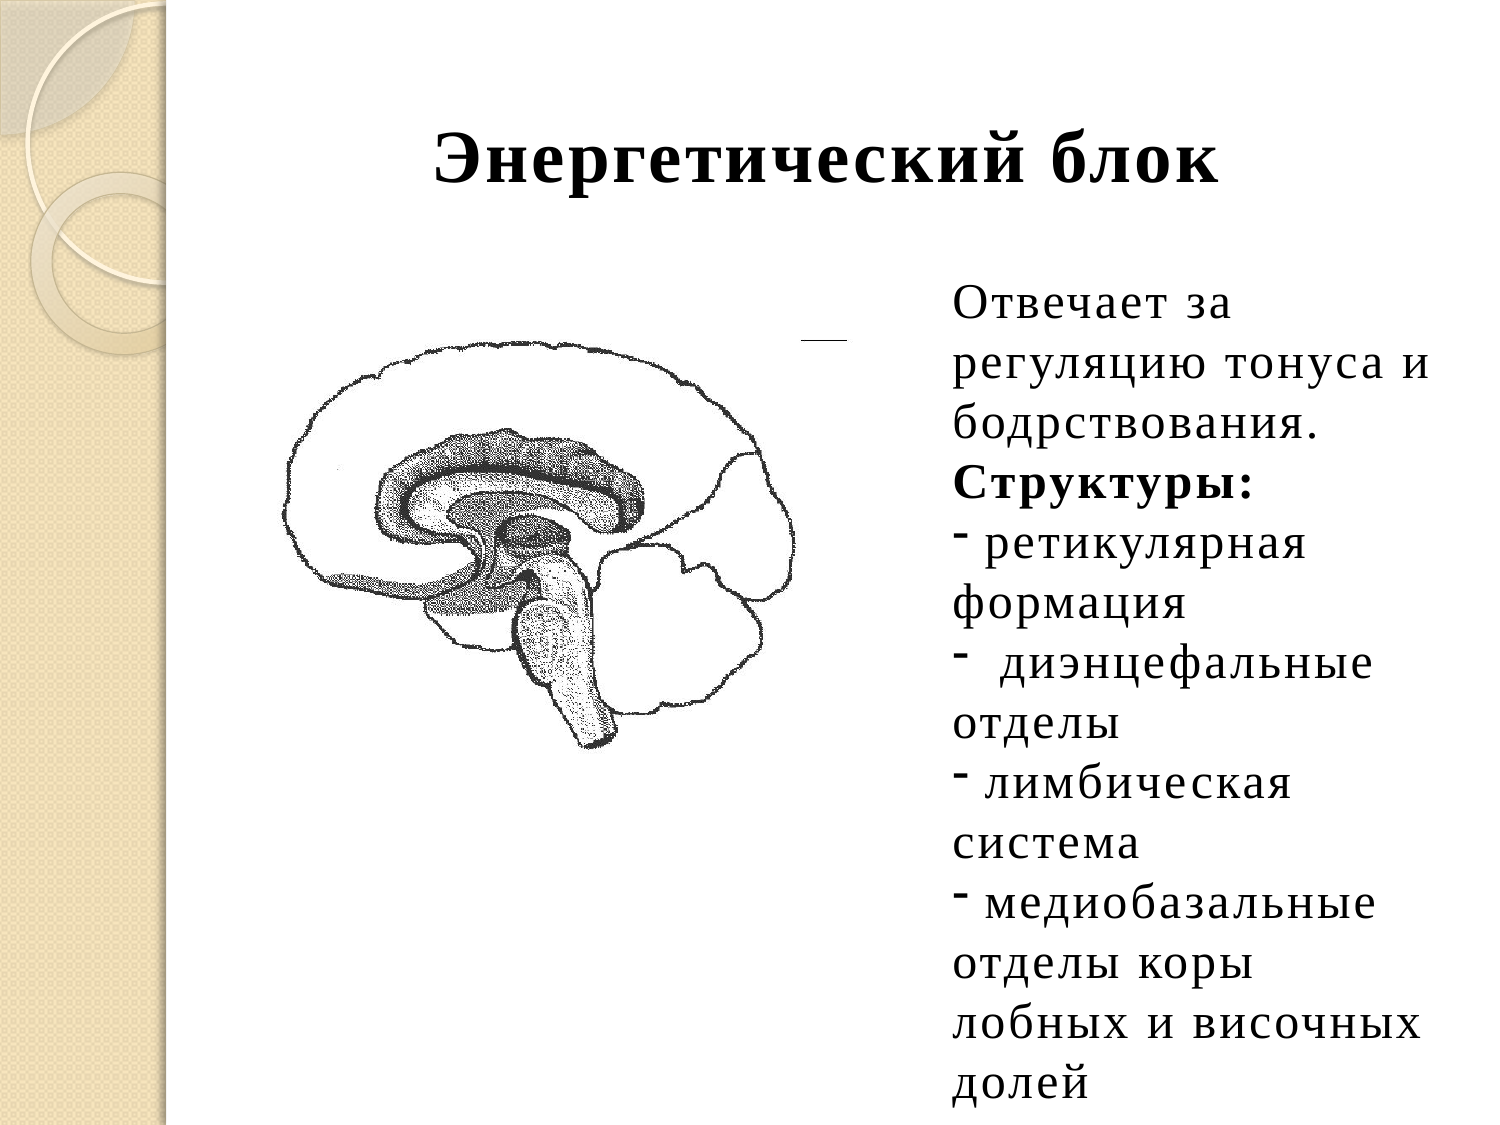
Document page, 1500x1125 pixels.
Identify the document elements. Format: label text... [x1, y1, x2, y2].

picture [210, 339, 880, 755]
text_box Отвечает за регуляцию тонуса и бодрствования. Структуры: ретикулярная формация диэнцефальные отделы лимбическая система медиобазальные отделы коры лобных и височных долей [937, 261, 1454, 1117]
title Энергетический блок [210, 58, 1441, 247]
